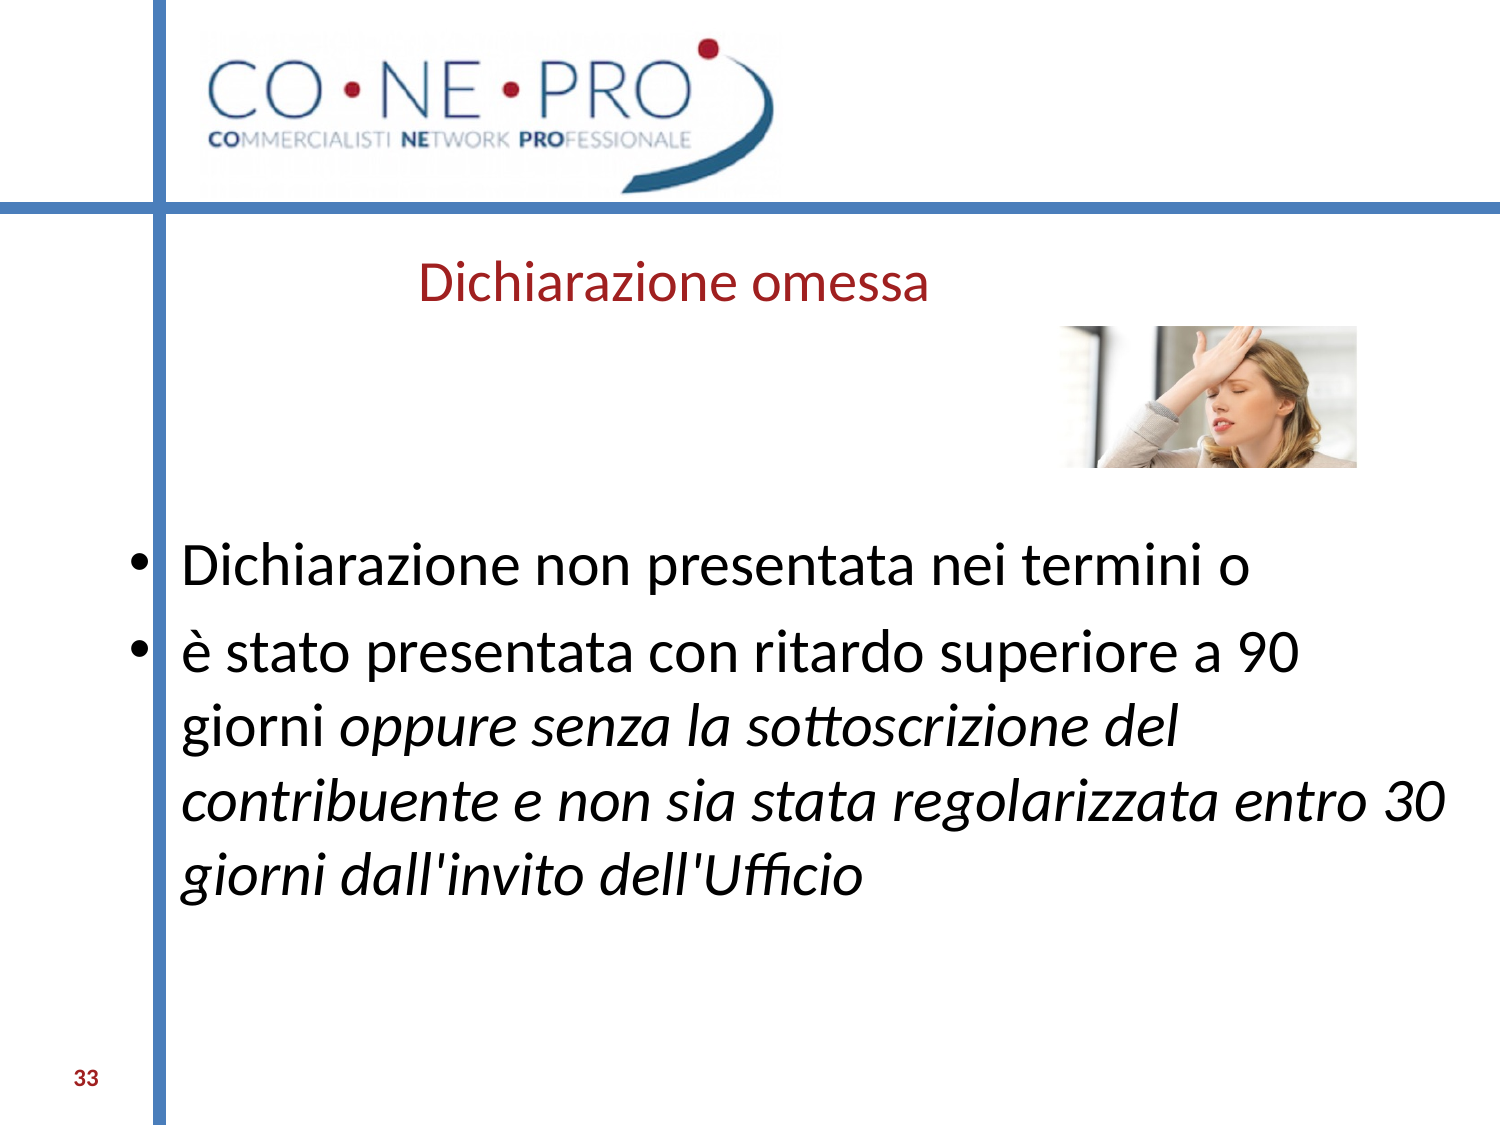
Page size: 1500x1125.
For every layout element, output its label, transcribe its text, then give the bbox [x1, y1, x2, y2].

picture [171, 0, 786, 184]
title Dichiarazione omessa [0, 184, 1350, 372]
list Dichiarazione non presentata nei termini o è stato presentata con ritardo superiore a 90 giorni oppure senza la sottoscrizione del contribuente e non sia stata regolarizzata entro 30 giorni dall'invito dell'Ufficio [113, 515, 1464, 1006]
slide_number 33 [53, 1046, 114, 1107]
picture [1056, 325, 1359, 469]
